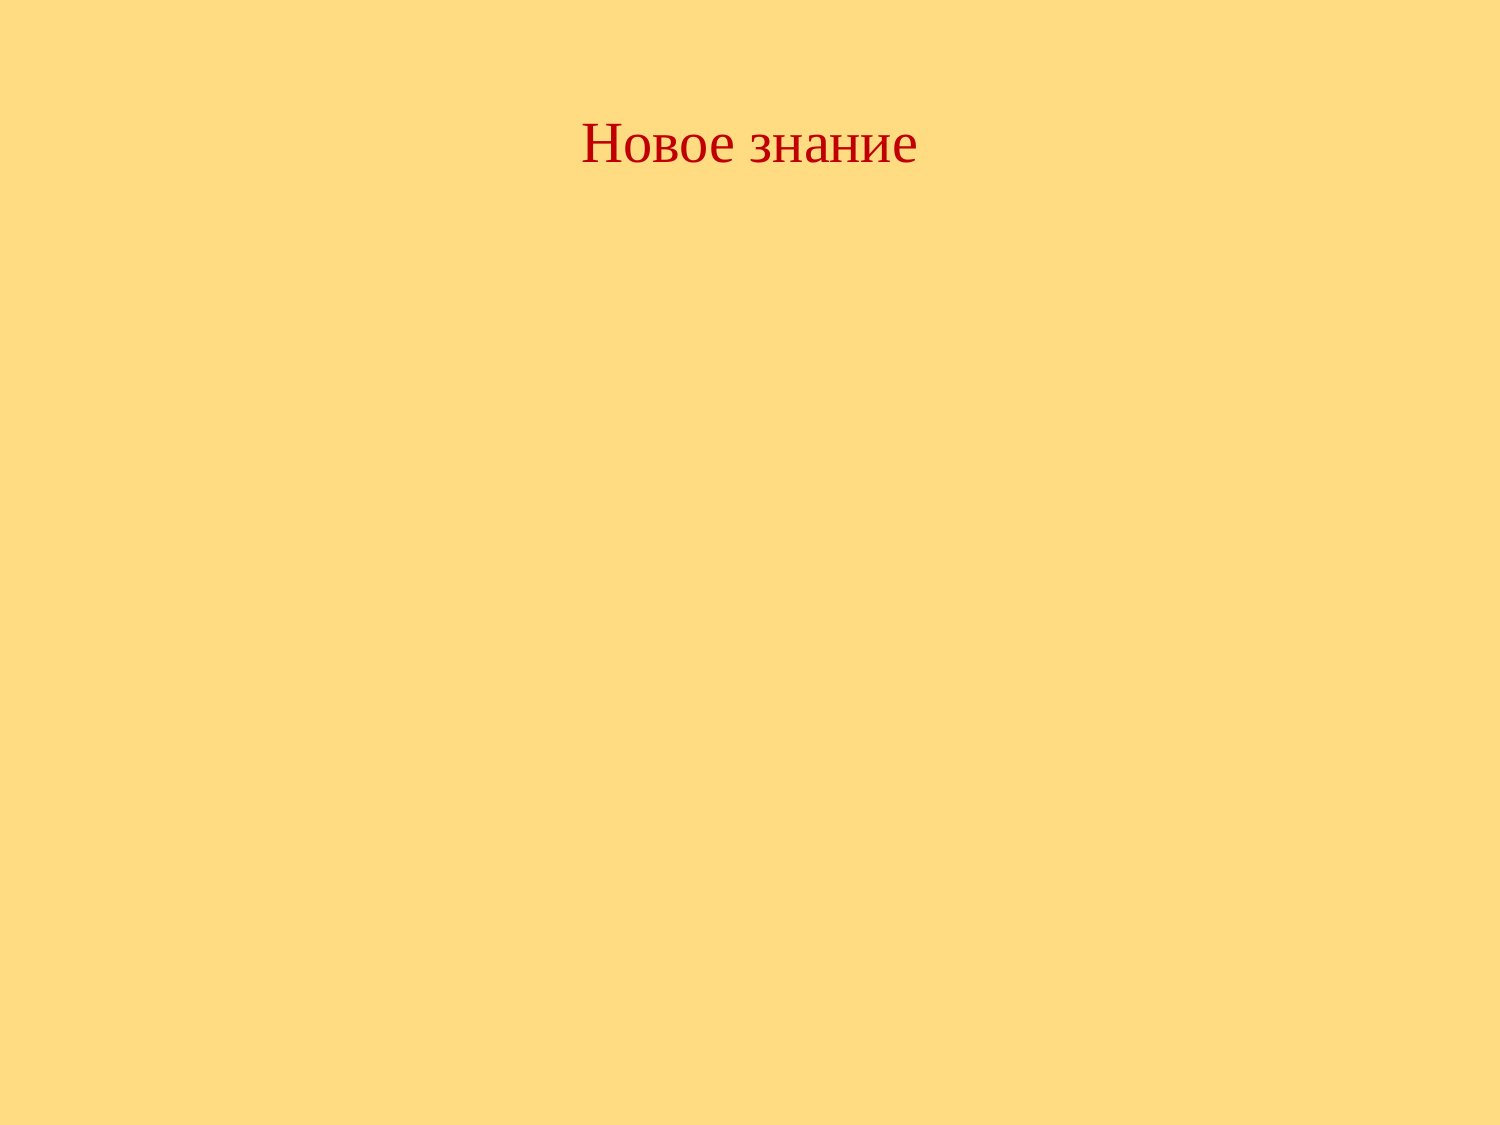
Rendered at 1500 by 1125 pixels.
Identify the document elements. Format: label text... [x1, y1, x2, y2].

title Новое знание [75, 45, 1425, 233]
